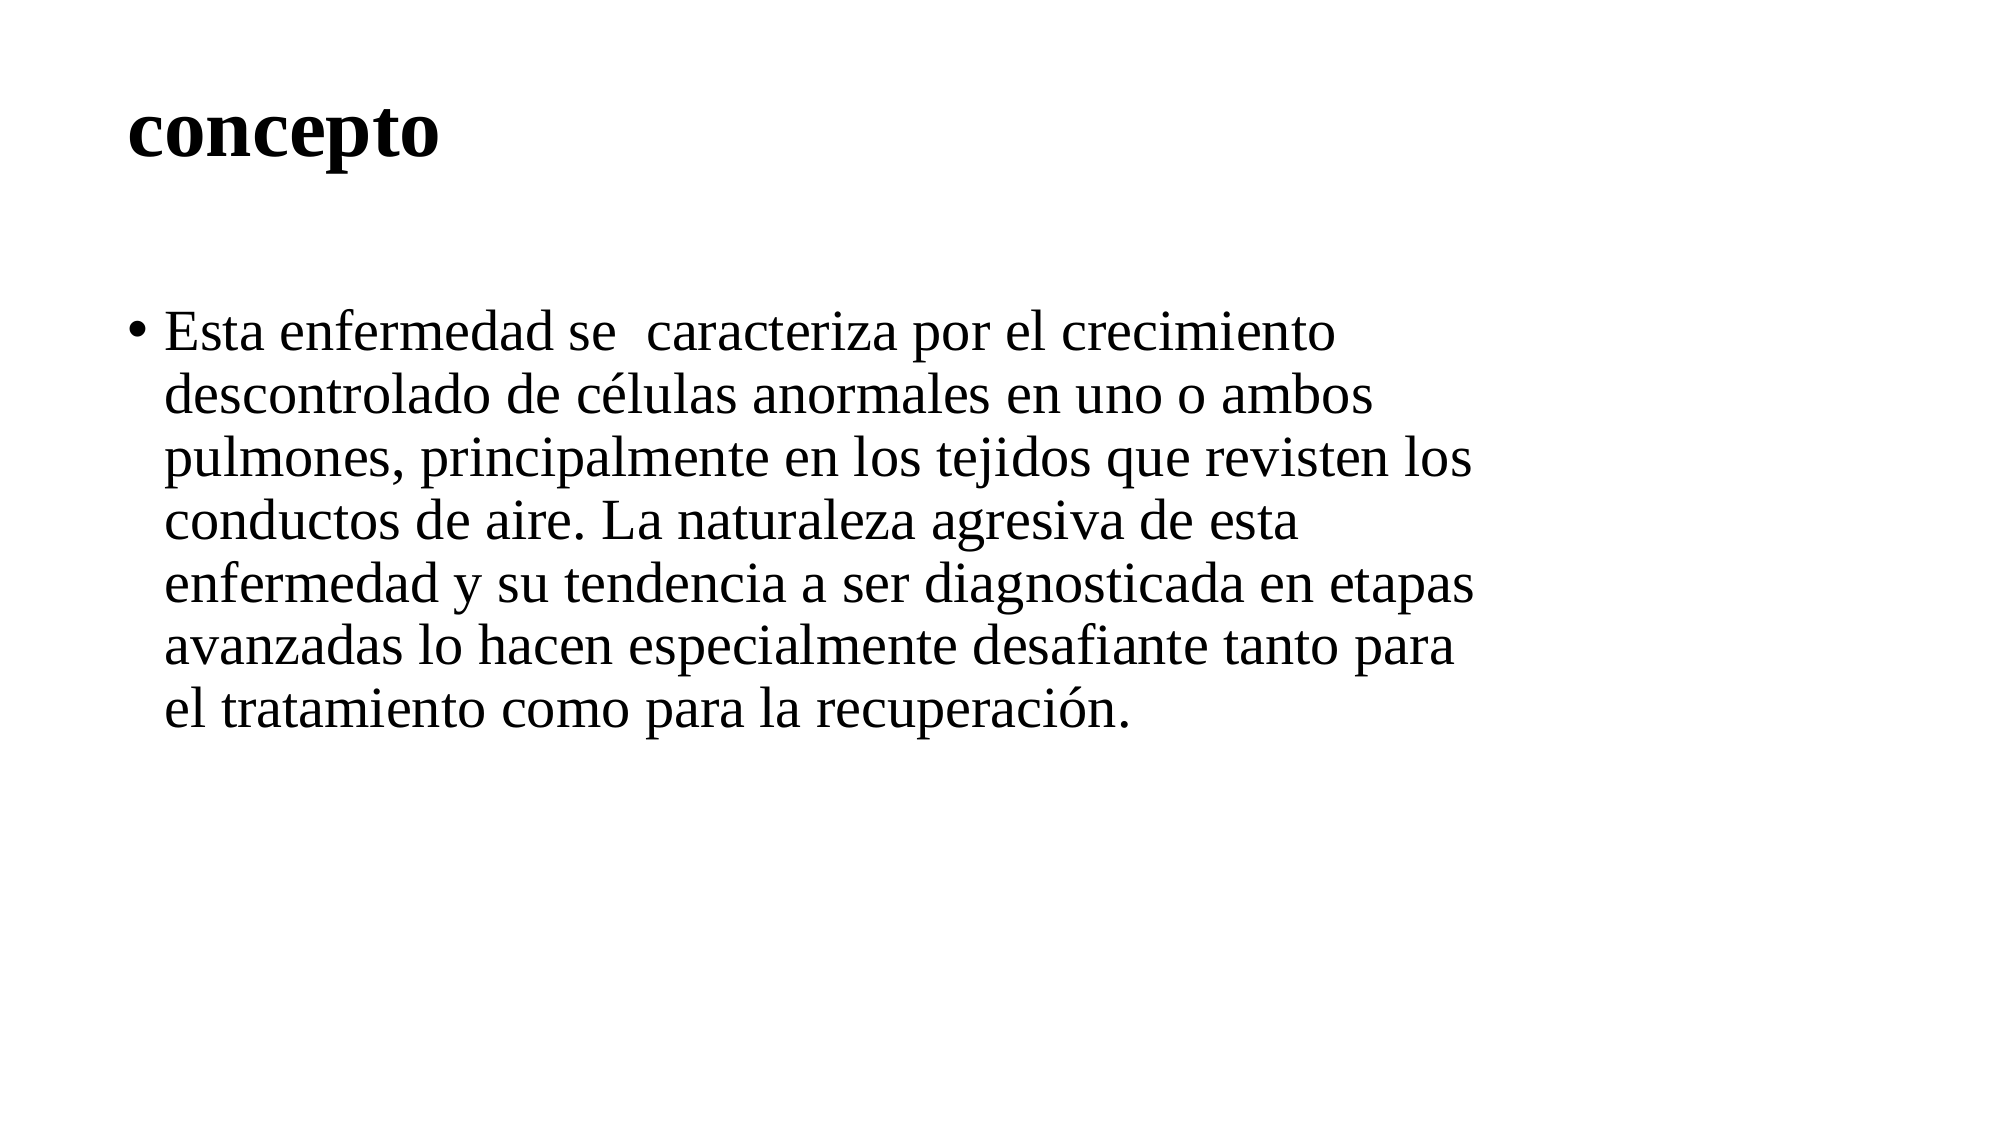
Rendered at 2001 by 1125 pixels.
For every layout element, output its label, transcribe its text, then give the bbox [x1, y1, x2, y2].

title concepto [112, 2, 1513, 258]
list Esta enfermedad se caracteriza por el crecimiento descontrolado de células anormales en uno o ambos pulmones, principalmente en los tejidos que revisten los conductos de aire. La naturaleza agresiva de esta enfermedad y su tendencia a ser diagnosticada en etapas avanzadas lo hacen especialmente desafiante tanto para el tratamiento como para la recuperación. [112, 292, 1513, 886]
